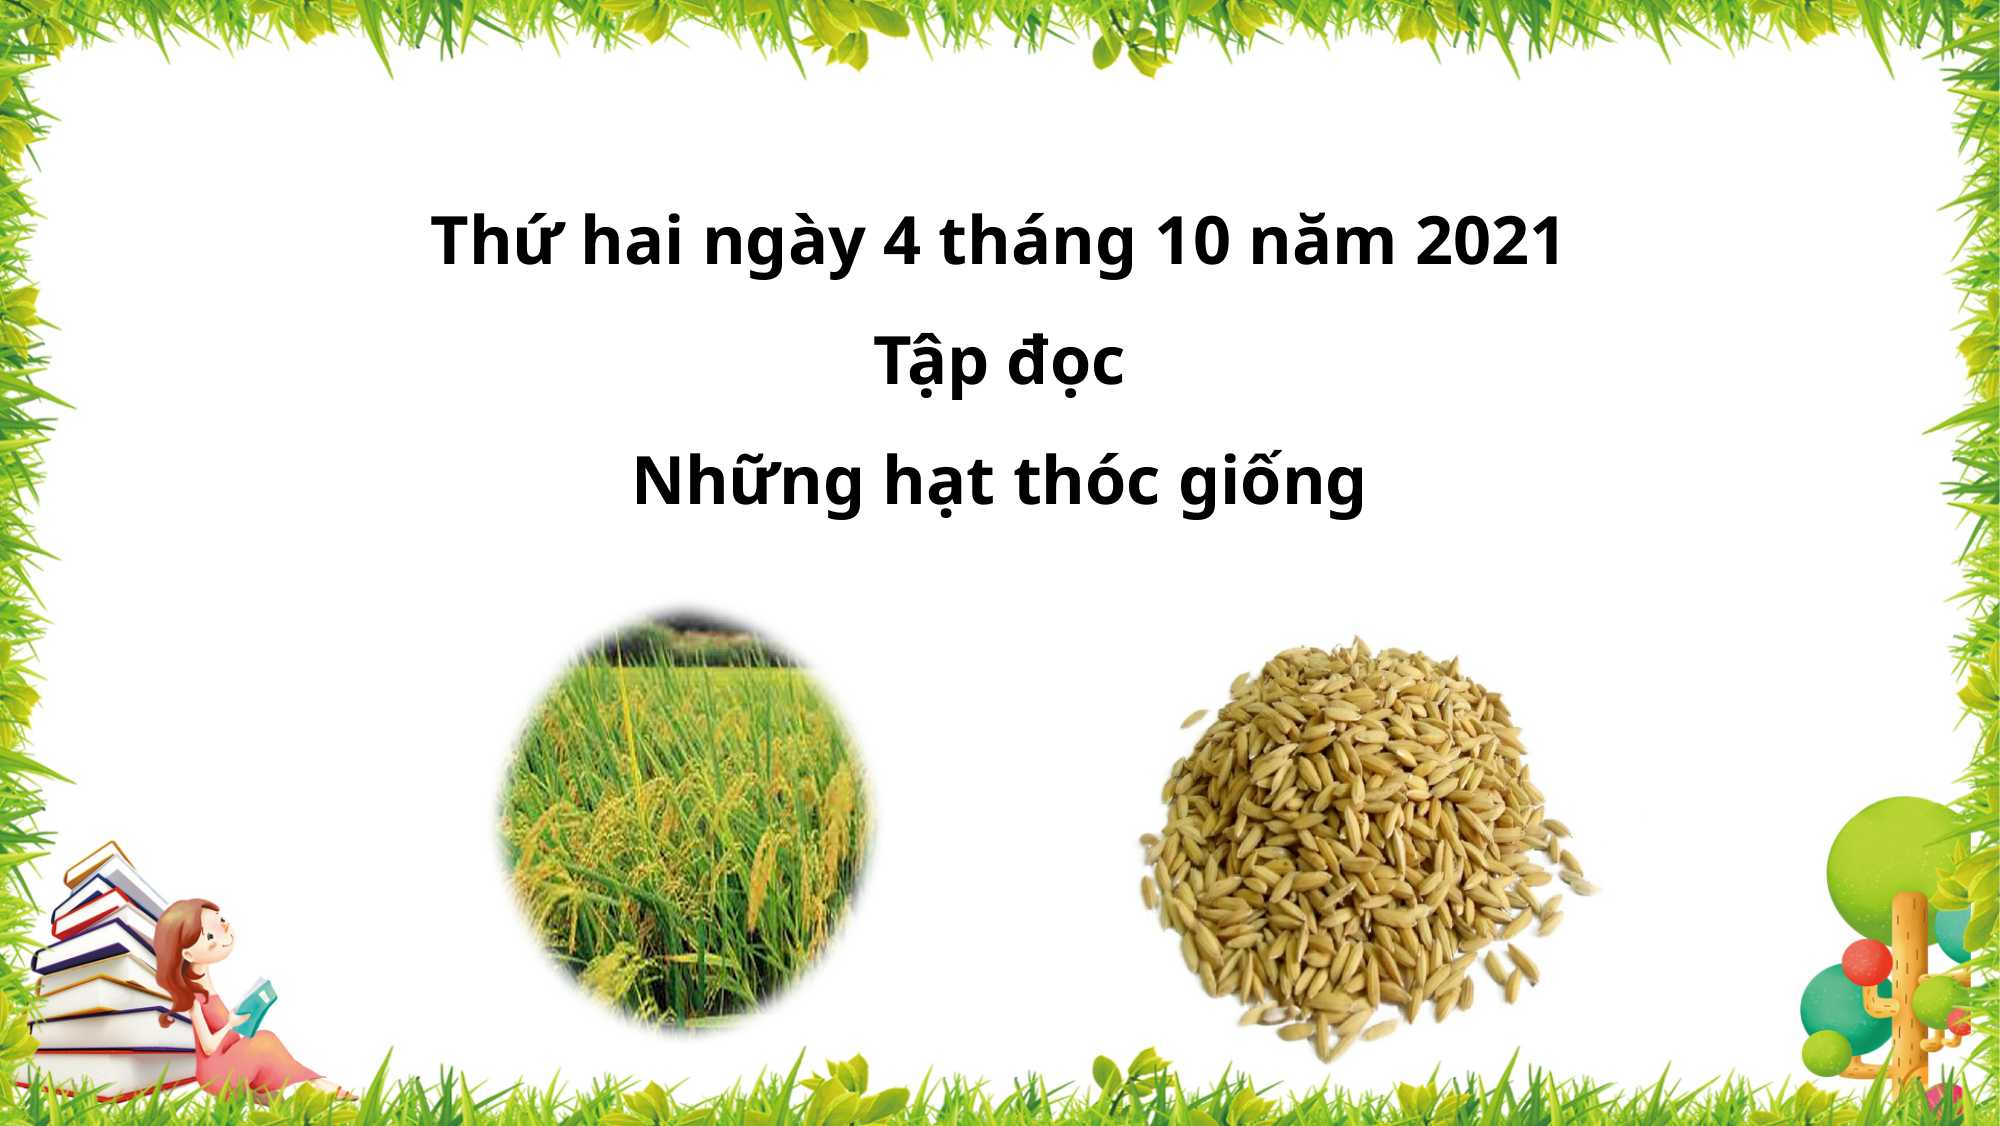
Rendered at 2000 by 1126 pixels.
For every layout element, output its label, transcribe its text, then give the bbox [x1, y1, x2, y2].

picture [0, 0, 2000, 1126]
text_box Thứ hai ngày 4 tháng 10 năm 2021 Tập đọc Những hạt thóc giống [43, 151, 1957, 526]
